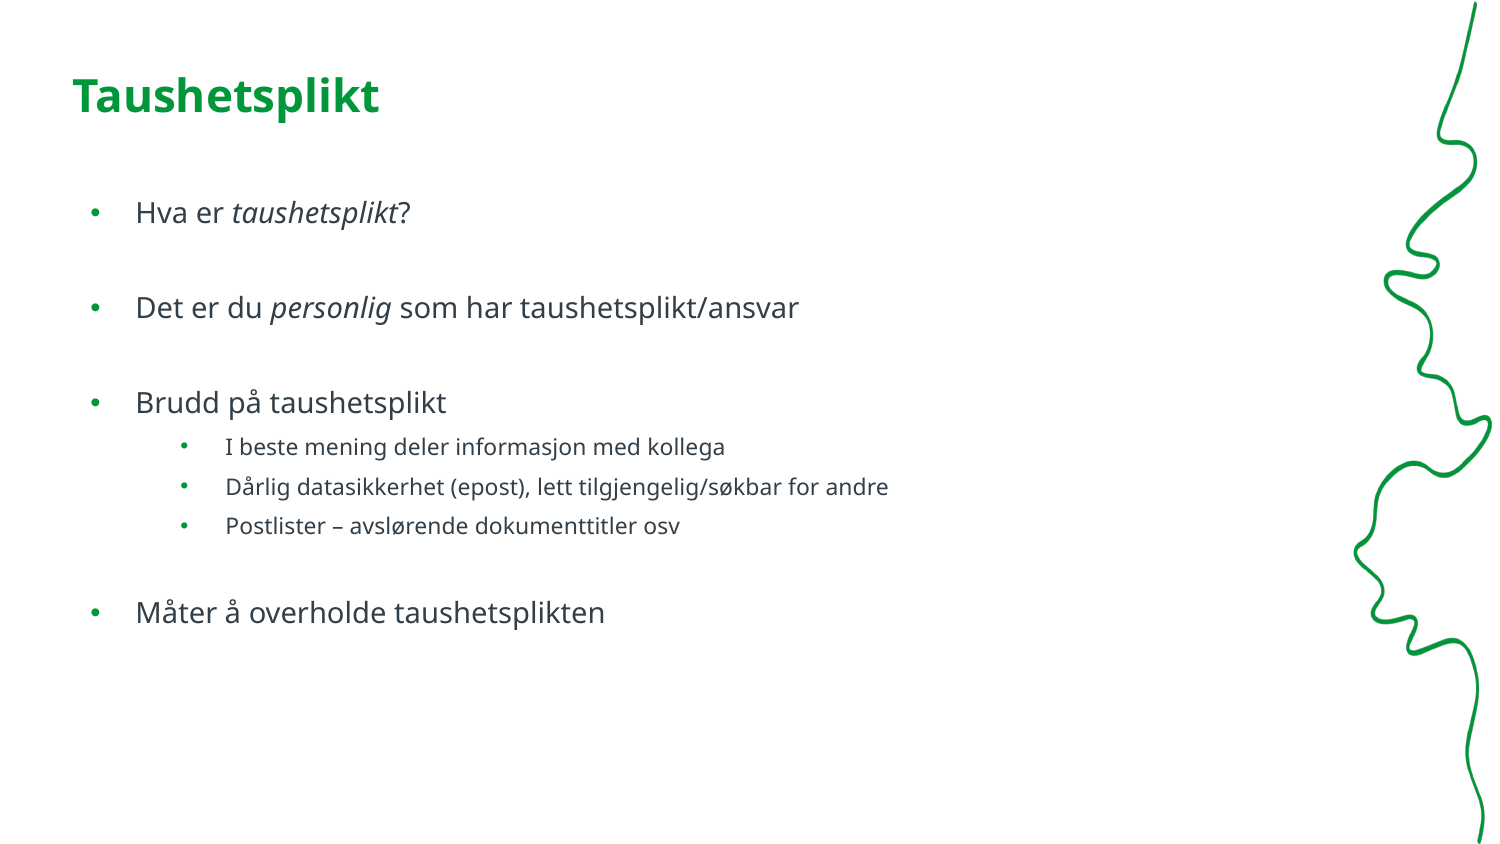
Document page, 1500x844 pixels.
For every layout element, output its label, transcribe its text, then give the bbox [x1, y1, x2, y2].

list Hva er taushetsplikt? Det er du personlig som har taushetsplikt/ansvar Brudd på taushetsplikt I beste mening deler informasjon med kollega Dårlig datasikkerhet (epost), lett tilgjengelig/søkbar for andre Postlister – avslørende dokumenttitler osv Måter å overholde taushetsplikten [75, 97, 1351, 790]
picture [1354, 1, 1492, 843]
title Taushetsplikt [72, 51, 1349, 138]
